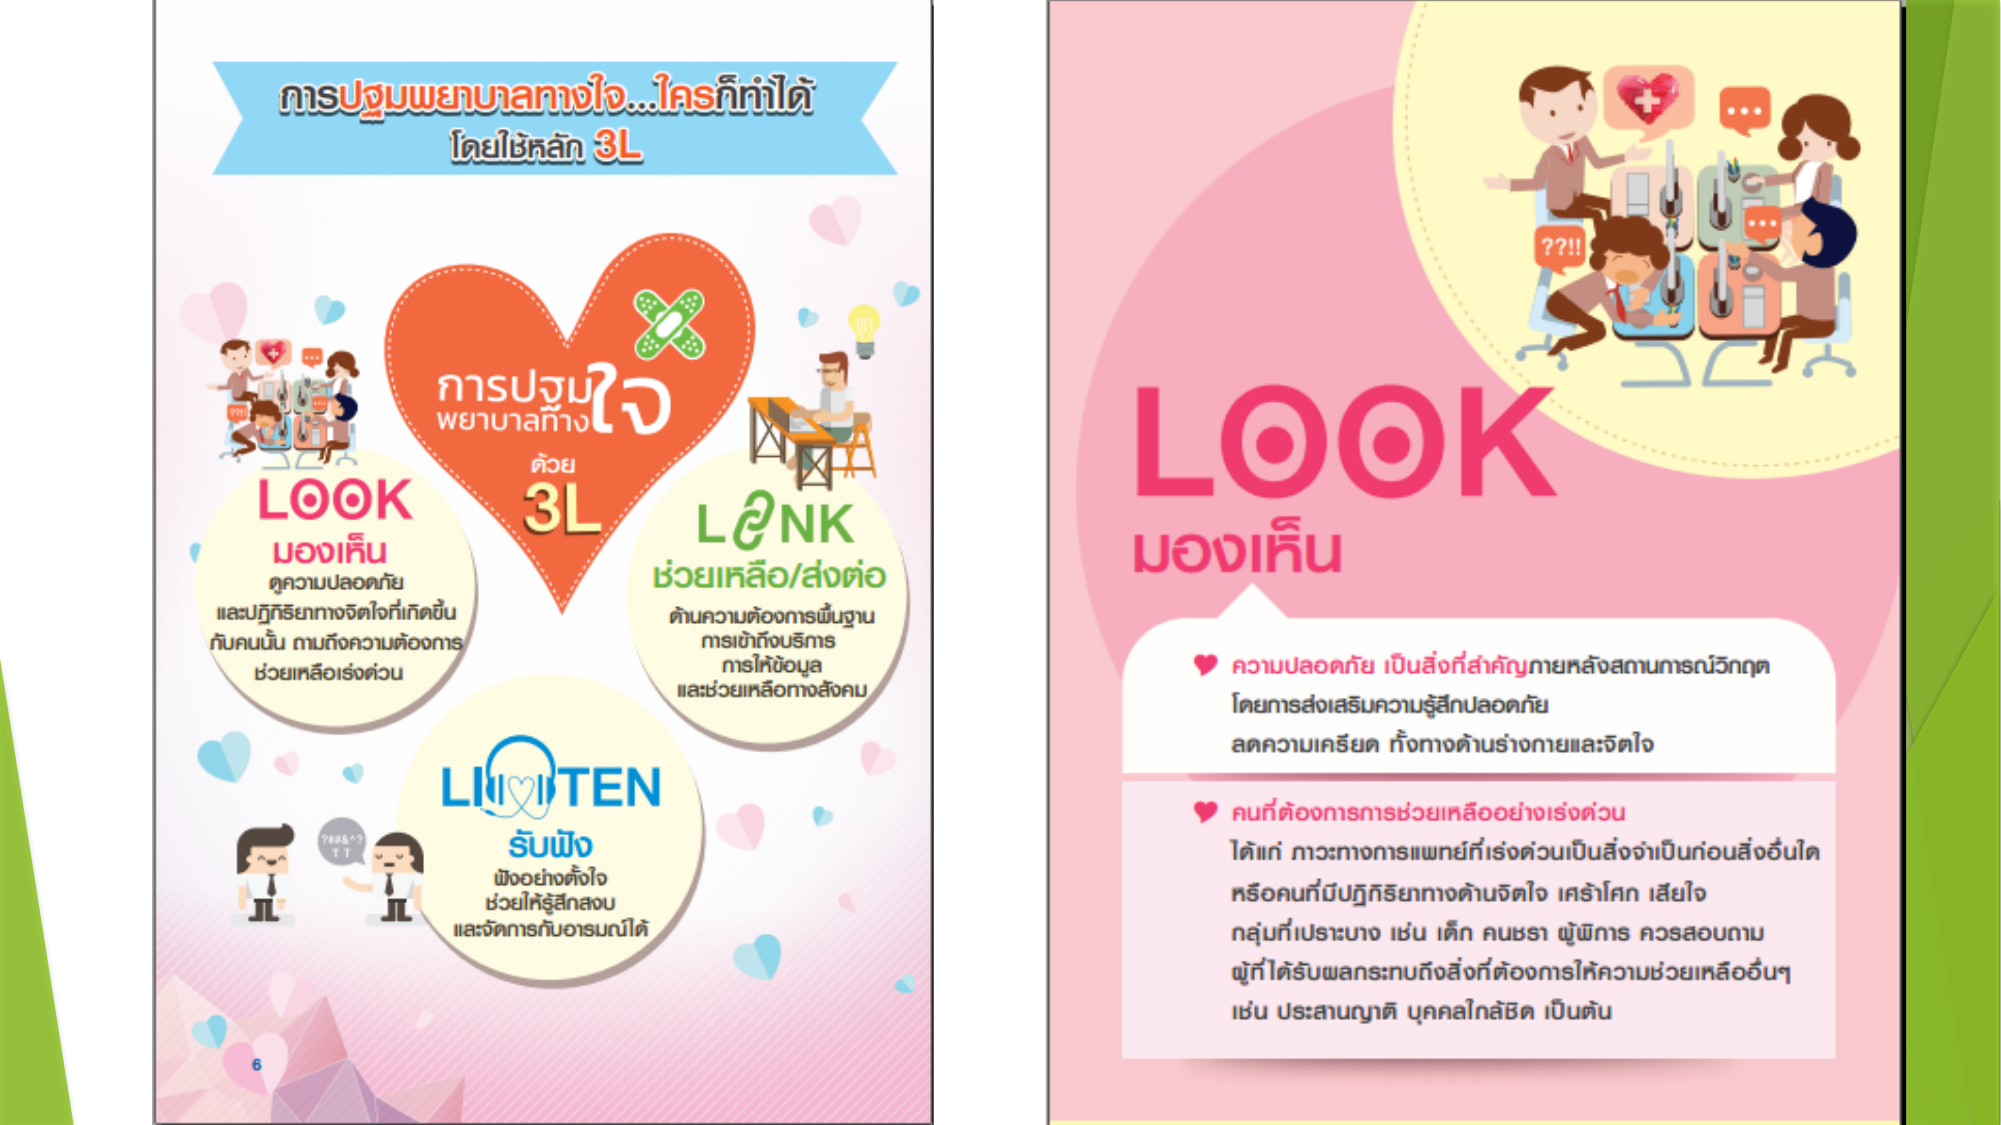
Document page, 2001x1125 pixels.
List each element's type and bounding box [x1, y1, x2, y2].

picture [1045, 0, 1907, 1125]
picture [151, 0, 935, 1125]
